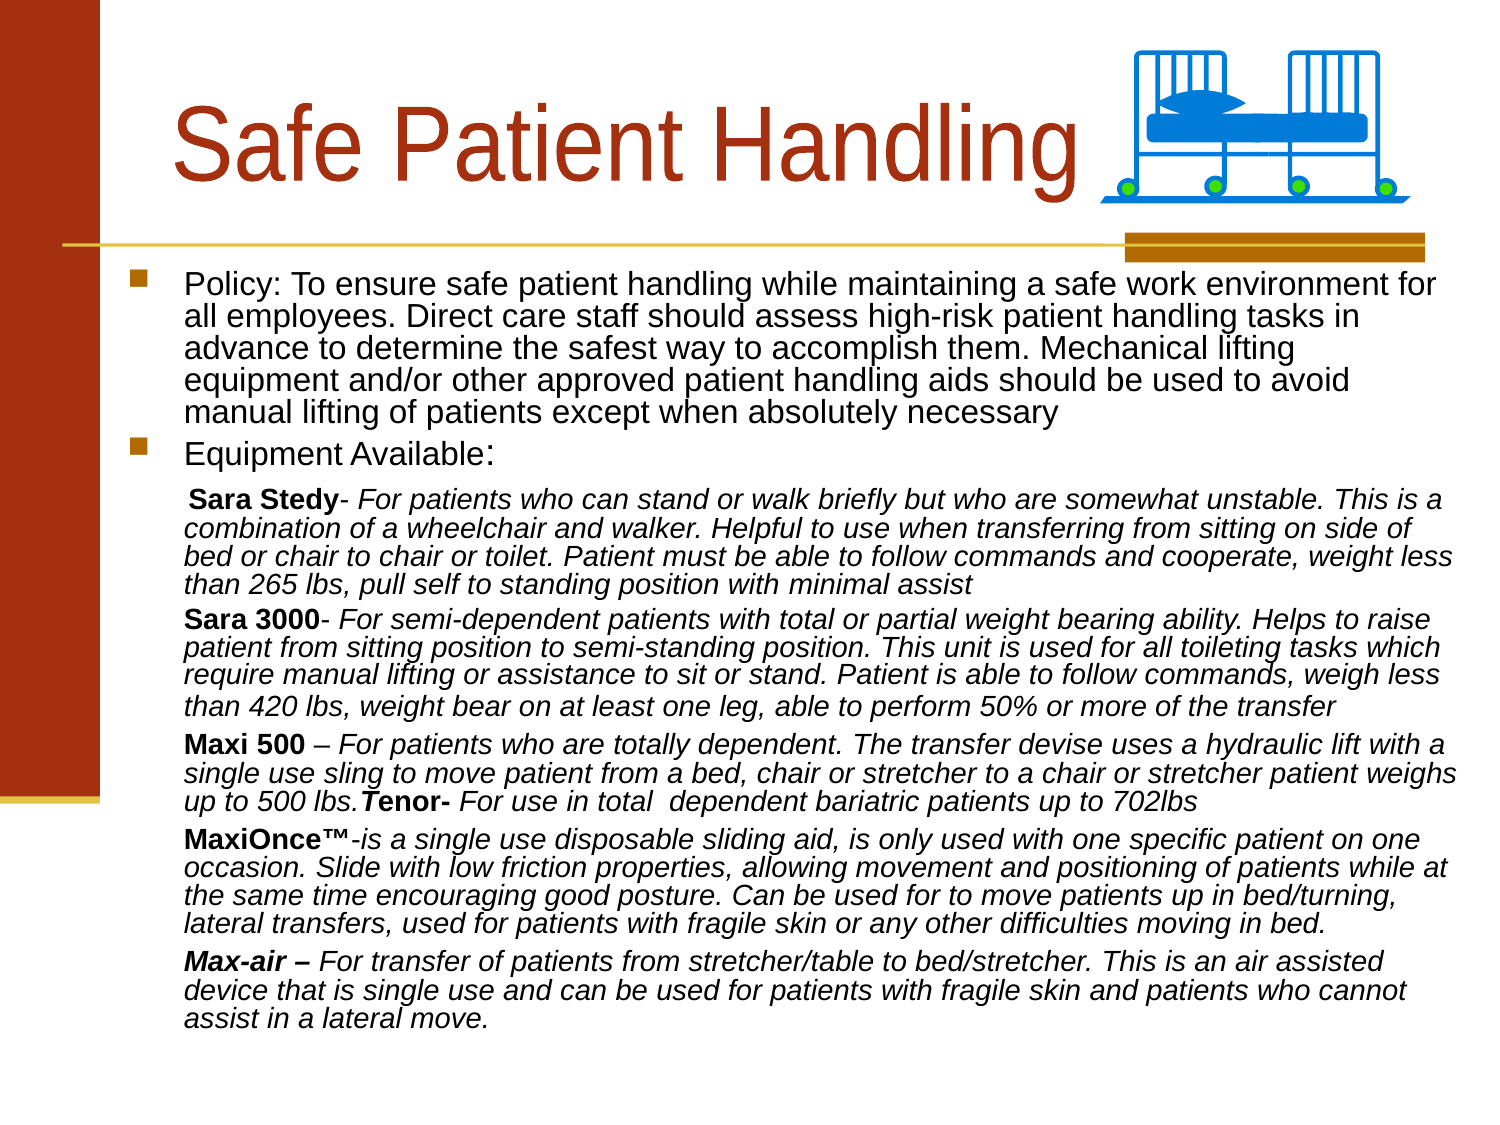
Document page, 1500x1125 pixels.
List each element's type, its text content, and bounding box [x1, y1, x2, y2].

picture [1099, 50, 1411, 204]
list Policy: To ensure safe patient handling while maintaining a safe work environment for all employees. Direct care staff should assess high-risk patient handling tasks in advance to determine the safest way to accomplish them. Mechanical lifting equipment and/or other approved patient handling aids should be used to avoid manual lifting of patients except when absolutely necessary Equipment Available: Sara Stedy- For patients who can stand or walk briefly but who are somewhat unstable. This is a combination of a wheelchair and walker. Helpful to use when transferring from sitting on side of bed or chair to chair or toilet. Patient must be able to follow commands and cooperate, weight less than 265 lbs, pull self to standing position with minimal assist Sara 3000- For semi-dependent patients with total or partial weight bearing ability. Helps to raise patient from sitting position to semi-standing position. This unit is used for all toileting tasks which require manual lifting or assistance to sit or stand. Patient is able to follow commands, weigh less than 420 lbs, weight bear on at least one leg, able to perform 50% or more of the transfer Maxi 500 – For patients who are totally dependent. The transfer devise uses a hydraulic lift with a single use sling to move patient from a bed, chair or stretcher to a chair or stretcher patient weighs up to 500 lbs.Tenor- For use in total dependent bariatric patients up to 702lbs MaxiOnce™-is a single use disposable sliding aid, is only used with one specific patient on one occasion. Slide with low friction properties, allowing movement and positioning of patients while at the same time encouraging good posture. Can be used for to move patients up in bed/turning, lateral transfers, used for patients with fragile skin or any other difficulties moving in bed. Max-air – For transfer of patients from stretcher/table to bed/stretcher. This is an air assisted device that is single use and can be used for patients with fragile skin and patients who cannot assist in a lateral move. [112, 262, 1475, 1100]
